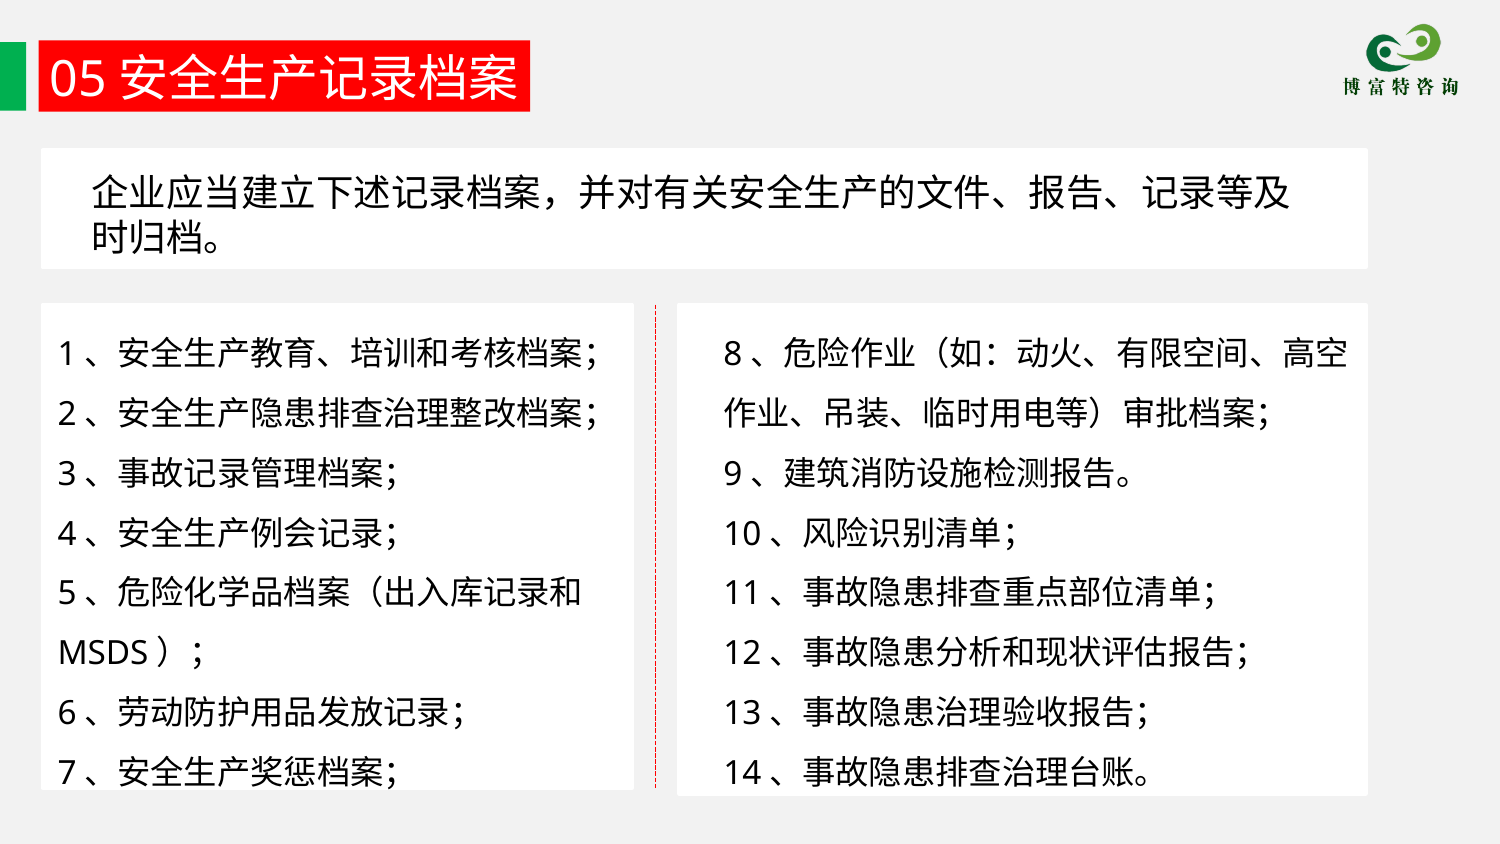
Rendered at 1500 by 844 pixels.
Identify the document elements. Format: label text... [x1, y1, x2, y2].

text_box [677, 303, 1368, 796]
text_box [0, 40, 28, 113]
text_box [41, 148, 1368, 269]
text_box 1、安全生产教育、培训和考核档案； 2、安全生产隐患排查治理整改档案； 3、事故记录管理档案； 4、安全生产例会记录； 5、危险化学品档案（出入库记录和MSDS）； 6、劳动防护用品发放记录； 7、安全生产奖惩档案； [42, 304, 632, 799]
text_box 8、危险作业（如：动火、有限空间、高空作业、吊装、临时用电等）审批档案； 9、建筑消防设施检测报告。 10、风险识别清单； 11、事故隐患排查重点部位清单； 12、事故隐患分析和现状评估报告； 13、事故隐患治理验收报告； 14、事故隐患排查治理台账。 [708, 304, 1382, 799]
text_box 05安全生产记录档案 [38, 40, 531, 112]
picture [1329, 23, 1477, 98]
text_box 企业应当建立下述记录档案，并对有关安全生产的文件、报告、记录等及时归档。 [76, 161, 1341, 267]
